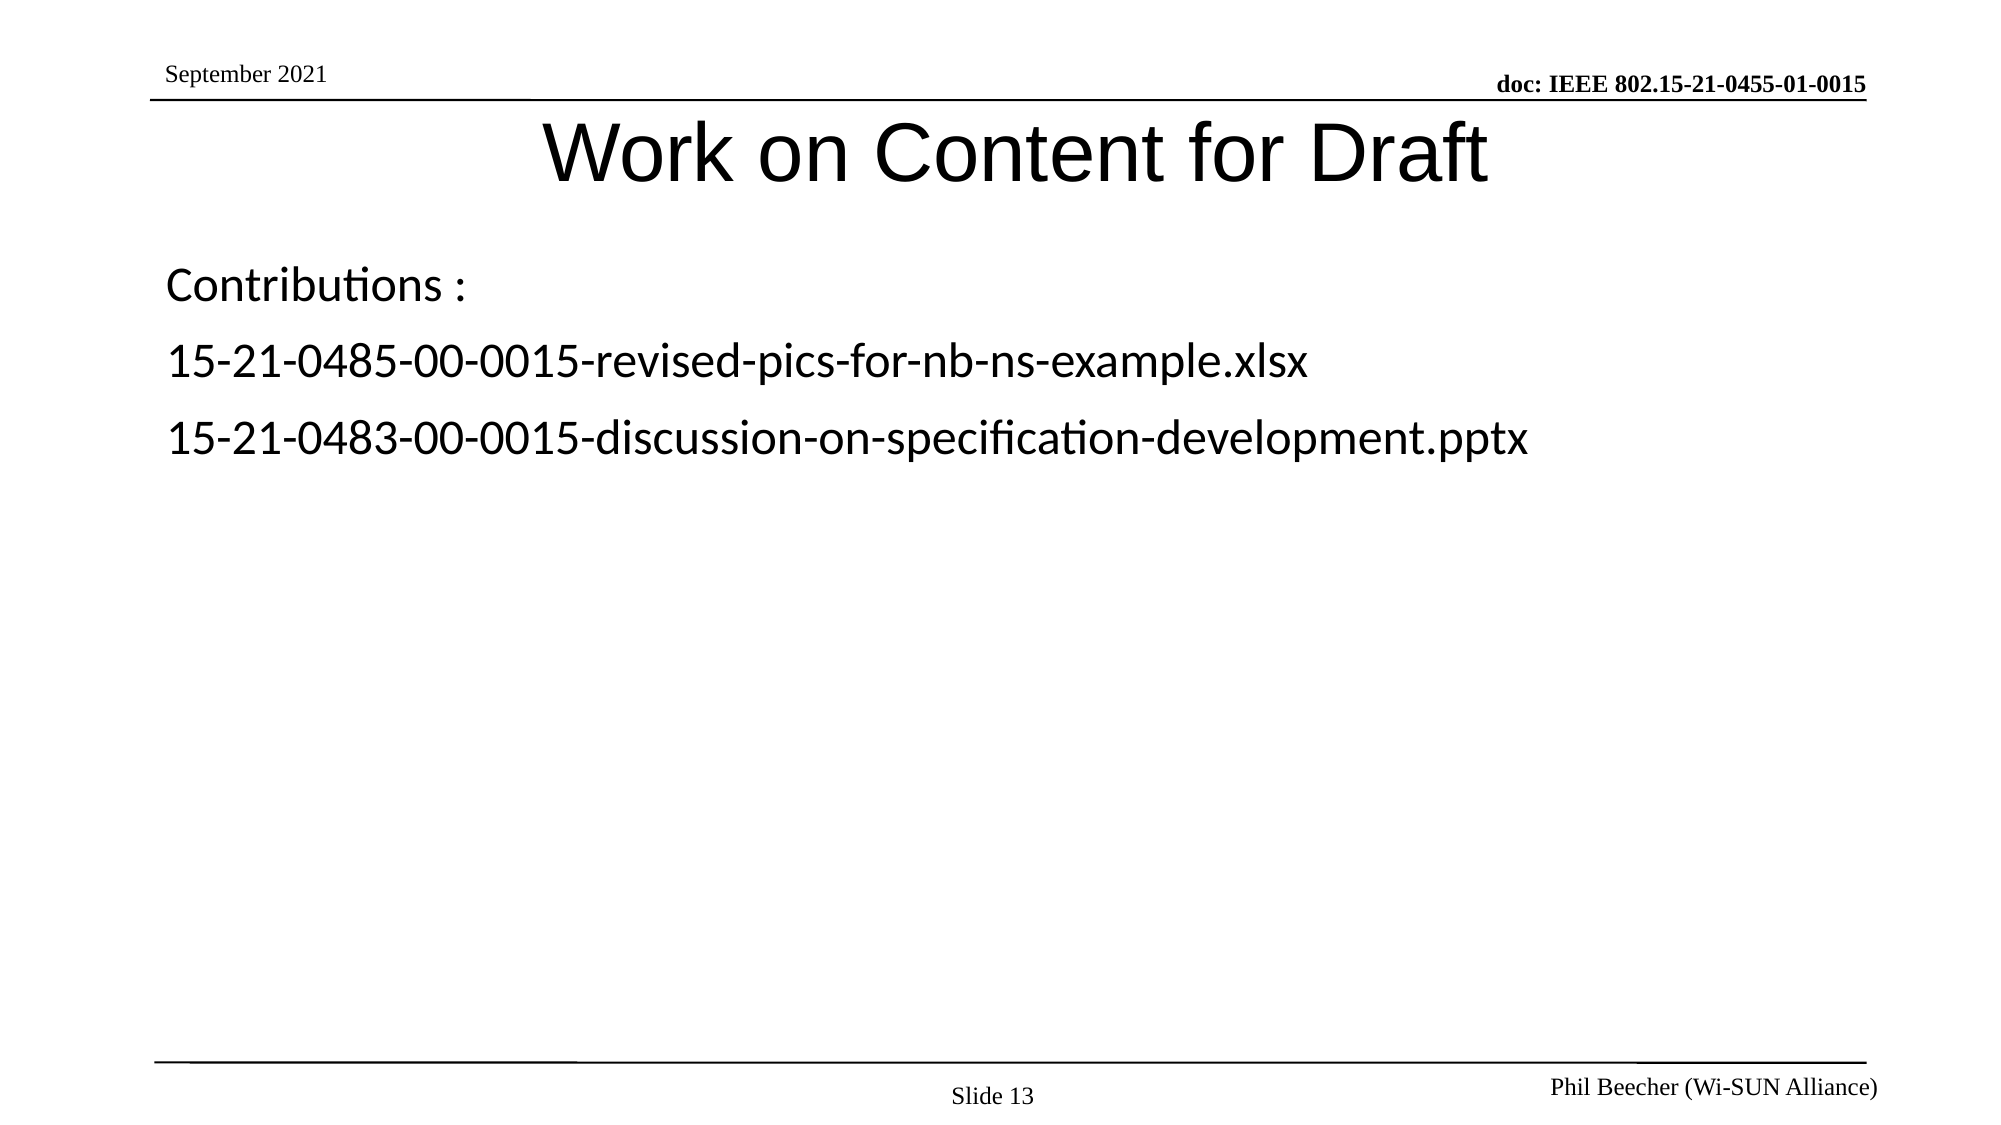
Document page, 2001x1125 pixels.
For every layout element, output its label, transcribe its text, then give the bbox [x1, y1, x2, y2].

text_box Contributions : 15-21-0485-00-0015-revised-pics-for-nb-ns-example.xlsx 15-21-0483-00-0015-discussion-on-specification-development.pptx [150, 243, 1850, 598]
slide_number Slide 13 [921, 1075, 1065, 1115]
title Work on Content for Draft [166, 112, 1865, 185]
